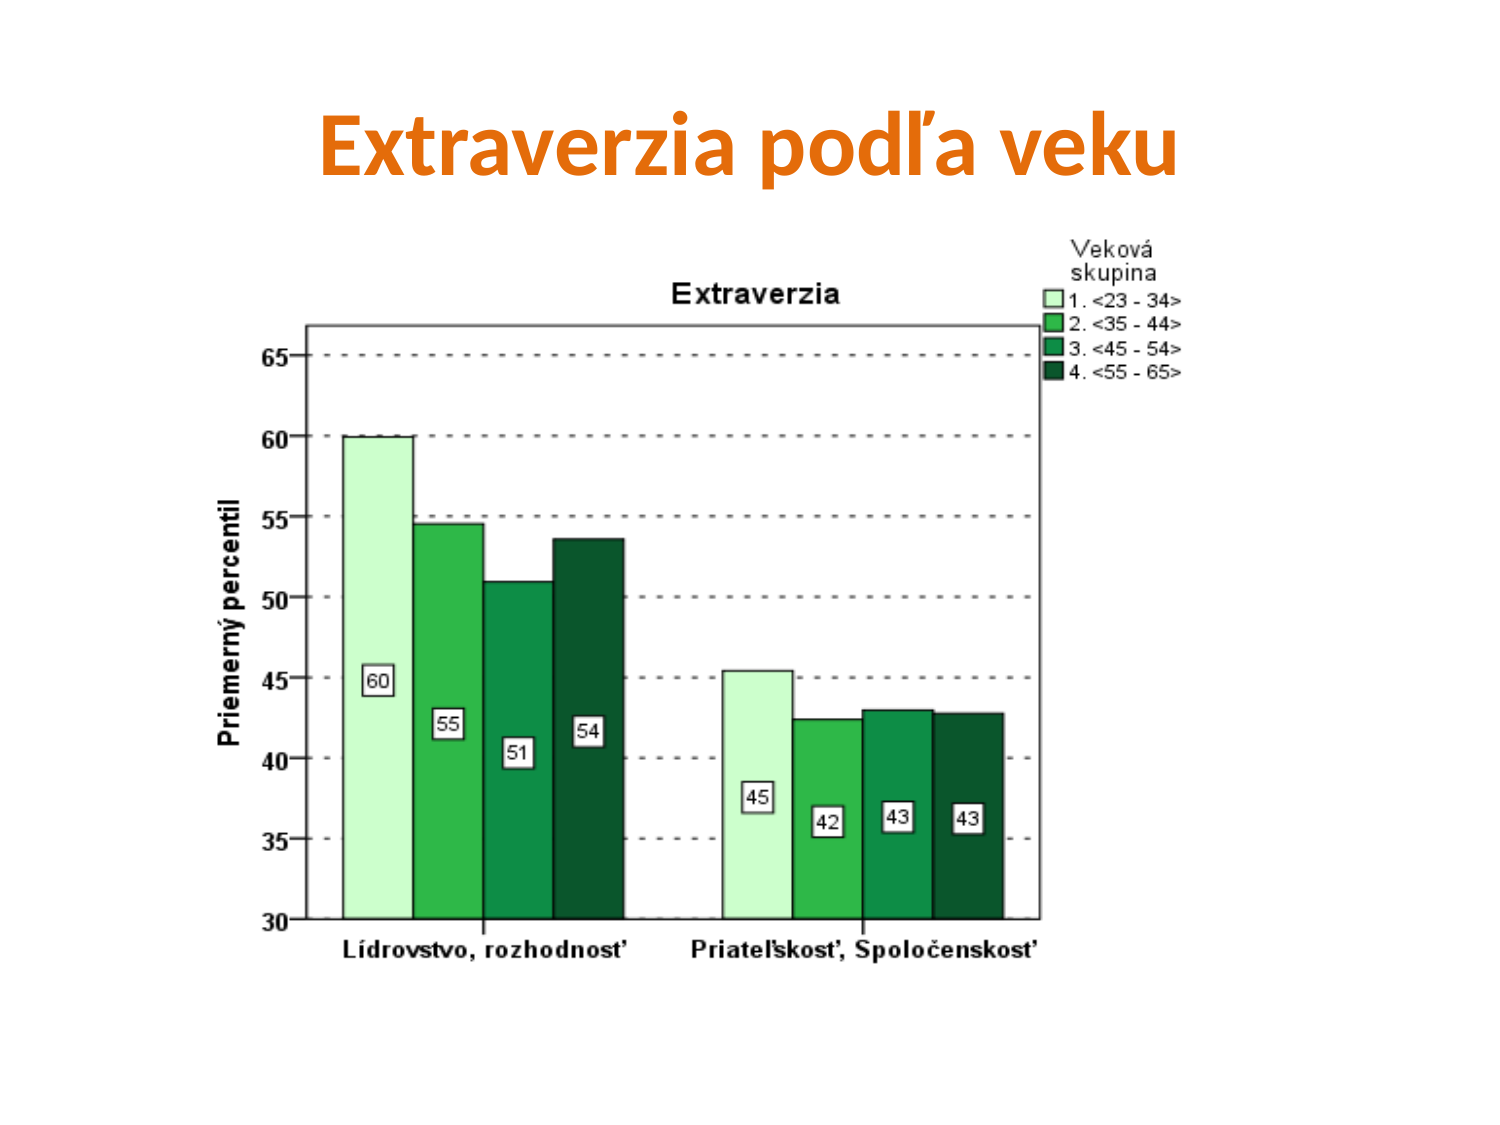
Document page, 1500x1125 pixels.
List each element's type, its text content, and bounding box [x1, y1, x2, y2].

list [182, 231, 1329, 1036]
title Extraverzia podľa veku [74, 44, 1426, 233]
